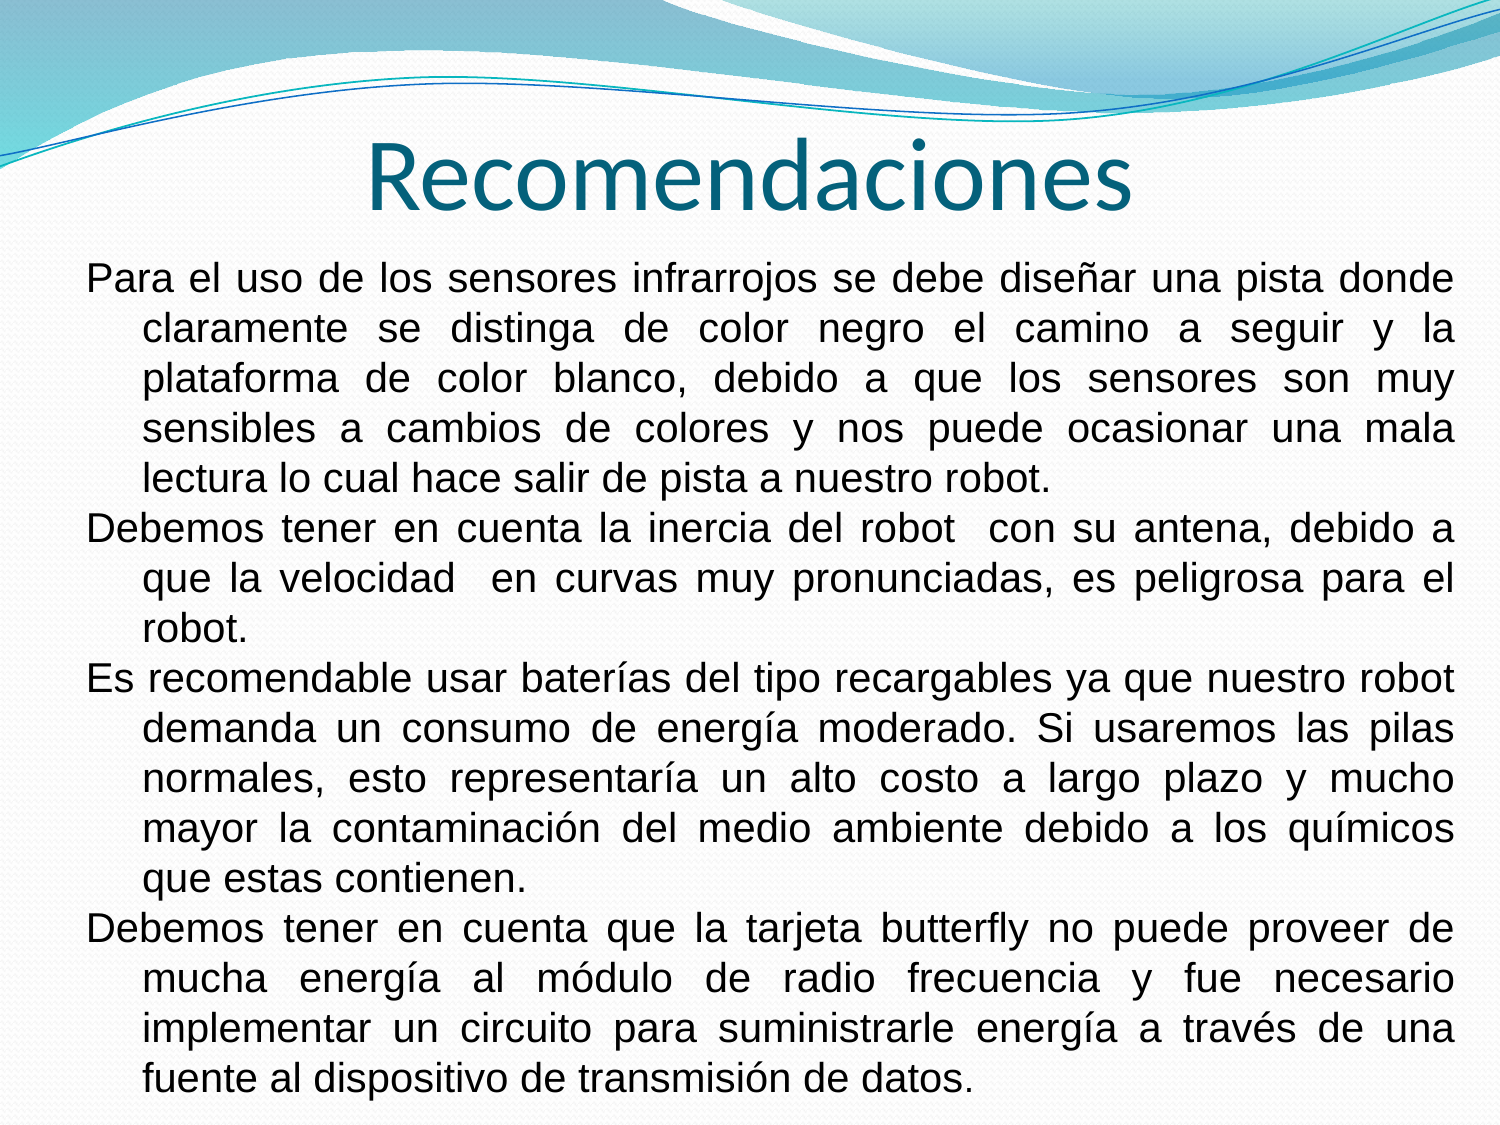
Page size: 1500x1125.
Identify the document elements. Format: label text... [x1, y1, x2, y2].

text_box Recomendaciones [74, 87, 1425, 243]
text_box Para el uso de los sensores infrarrojos se debe diseñar una pista donde claramente se distinga de color negro el camino a seguir y la plataforma de color blanco, debido a que los sensores son muy sensibles a cambios de colores y nos puede ocasionar una mala lectura lo cual hace salir de pista a nuestro robot. Debemos tener en cuenta la inercia del robot con su antena, debido a que la velocidad en curvas muy pronunciadas, es peligrosa para el robot. Es recomendable usar baterías del tipo recargables ya que nuestro robot demanda un consumo de energía moderado. Si usaremos las pilas normales, esto representaría un alto costo a largo plazo y mucho mayor la contaminación del medio ambiente debido a los químicos que estas contienen. Debemos tener en cuenta que la tarjeta butterfly no puede proveer de mucha energía al módulo de radio frecuencia y fue necesario implementar un circuito para suministrarle energía a través de una fuente al dispositivo de transmisión de datos. [71, 243, 1471, 1109]
